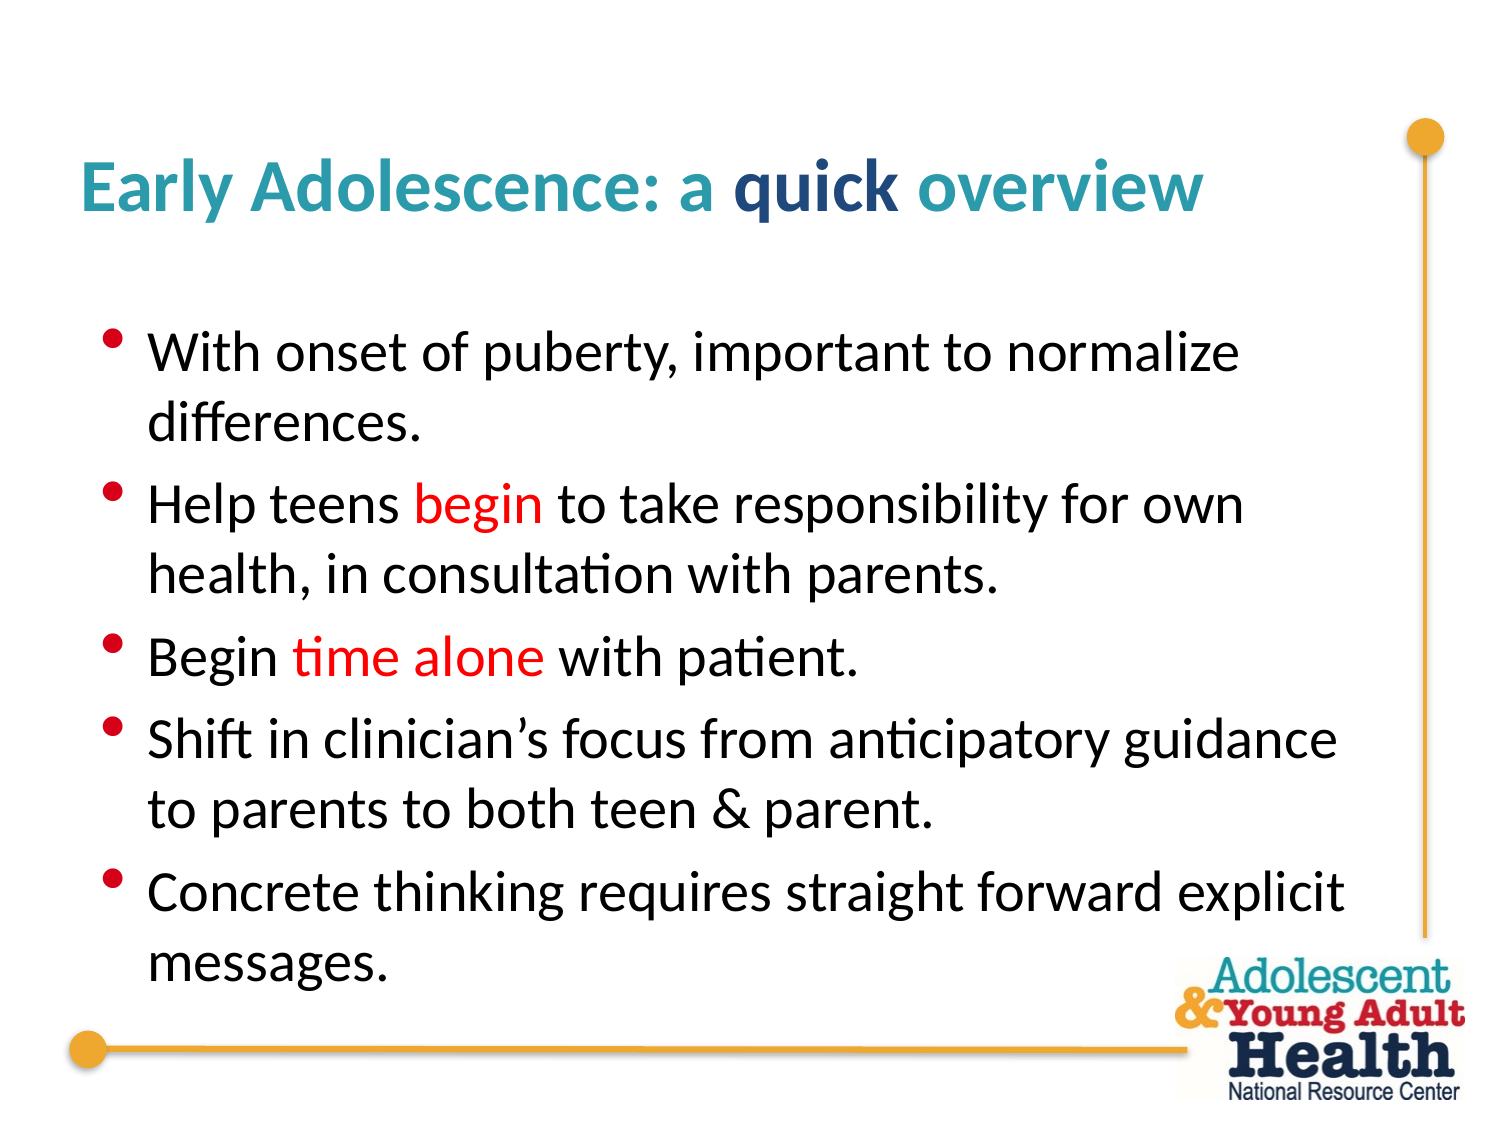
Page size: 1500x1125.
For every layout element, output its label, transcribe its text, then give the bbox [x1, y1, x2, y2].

list With onset of puberty, important to normalize differences. Help teens begin to take responsibility for own health, in consultation with parents. Begin time alone with patient. Shift in clinician’s focus from anticipatory guidance to parents to both teen & parent. Concrete thinking requires straight forward explicit messages. [85, 305, 1386, 1076]
title Early Adolescence: a quick overview [65, 87, 1416, 275]
picture [1175, 957, 1465, 1100]
